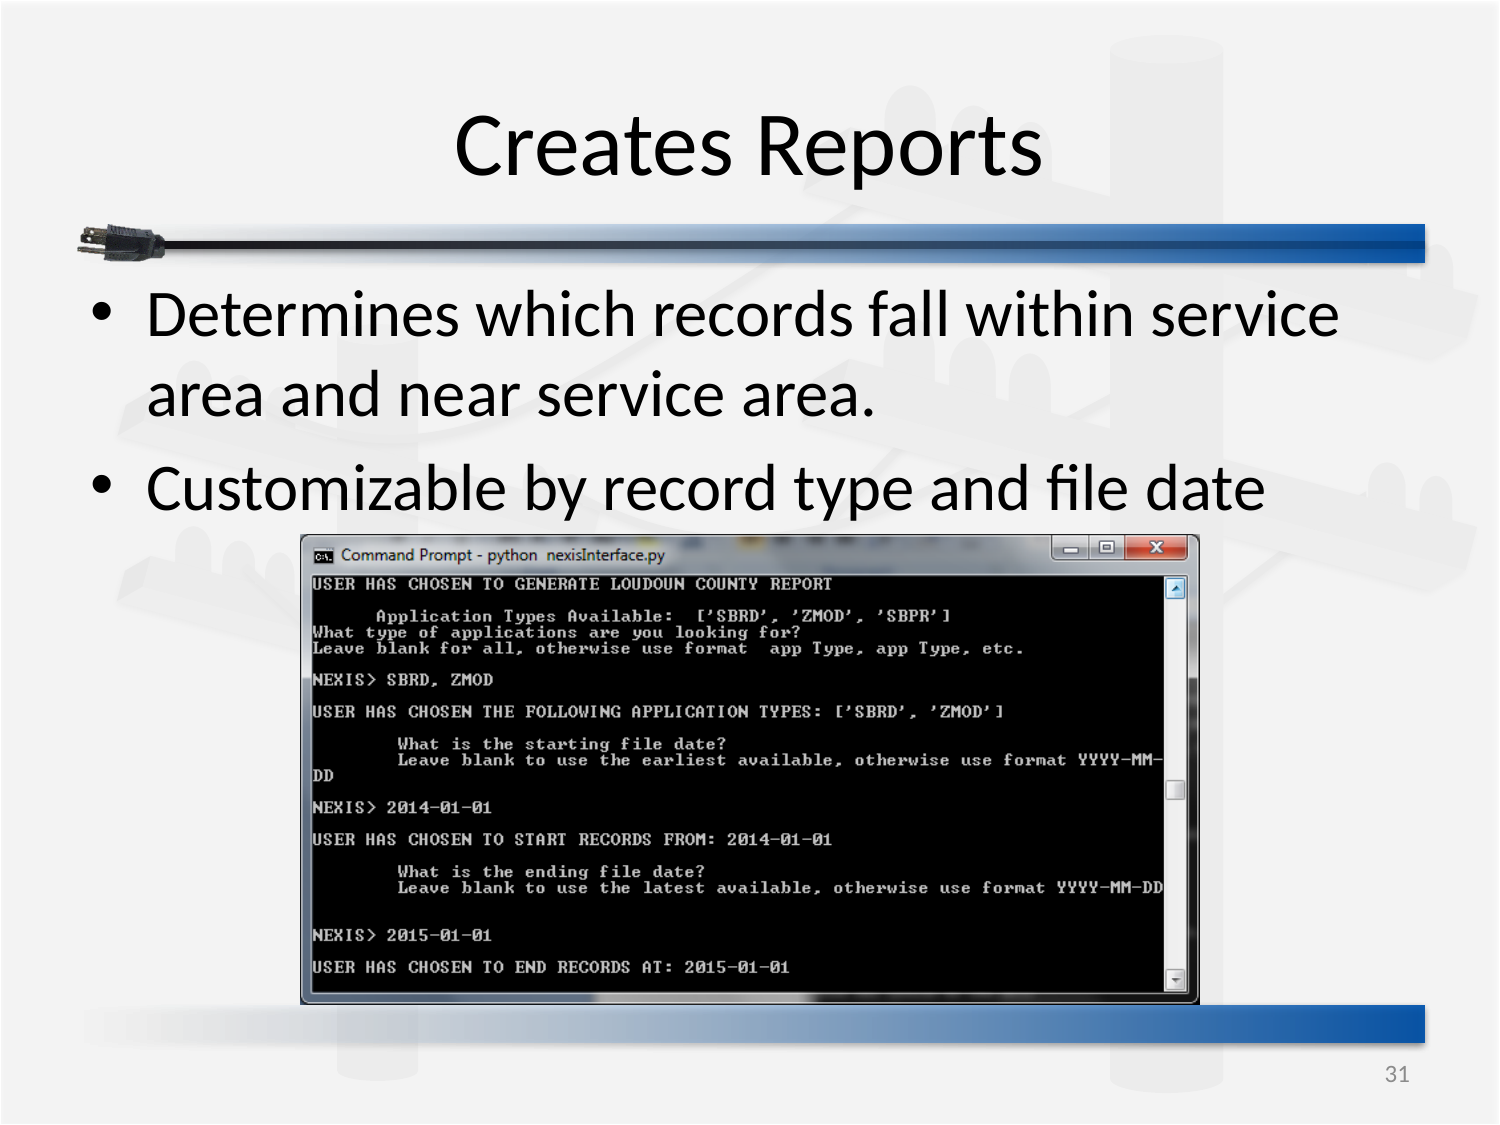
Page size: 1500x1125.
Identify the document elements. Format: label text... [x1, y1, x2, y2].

picture [299, 533, 1201, 1006]
slide_number 31 [1074, 1042, 1425, 1103]
title Creates Reports [75, 45, 1425, 233]
picture [75, 233, 165, 262]
list Determines which records fall within service area and near service area. Customizable by record type and file date [75, 262, 1425, 1005]
